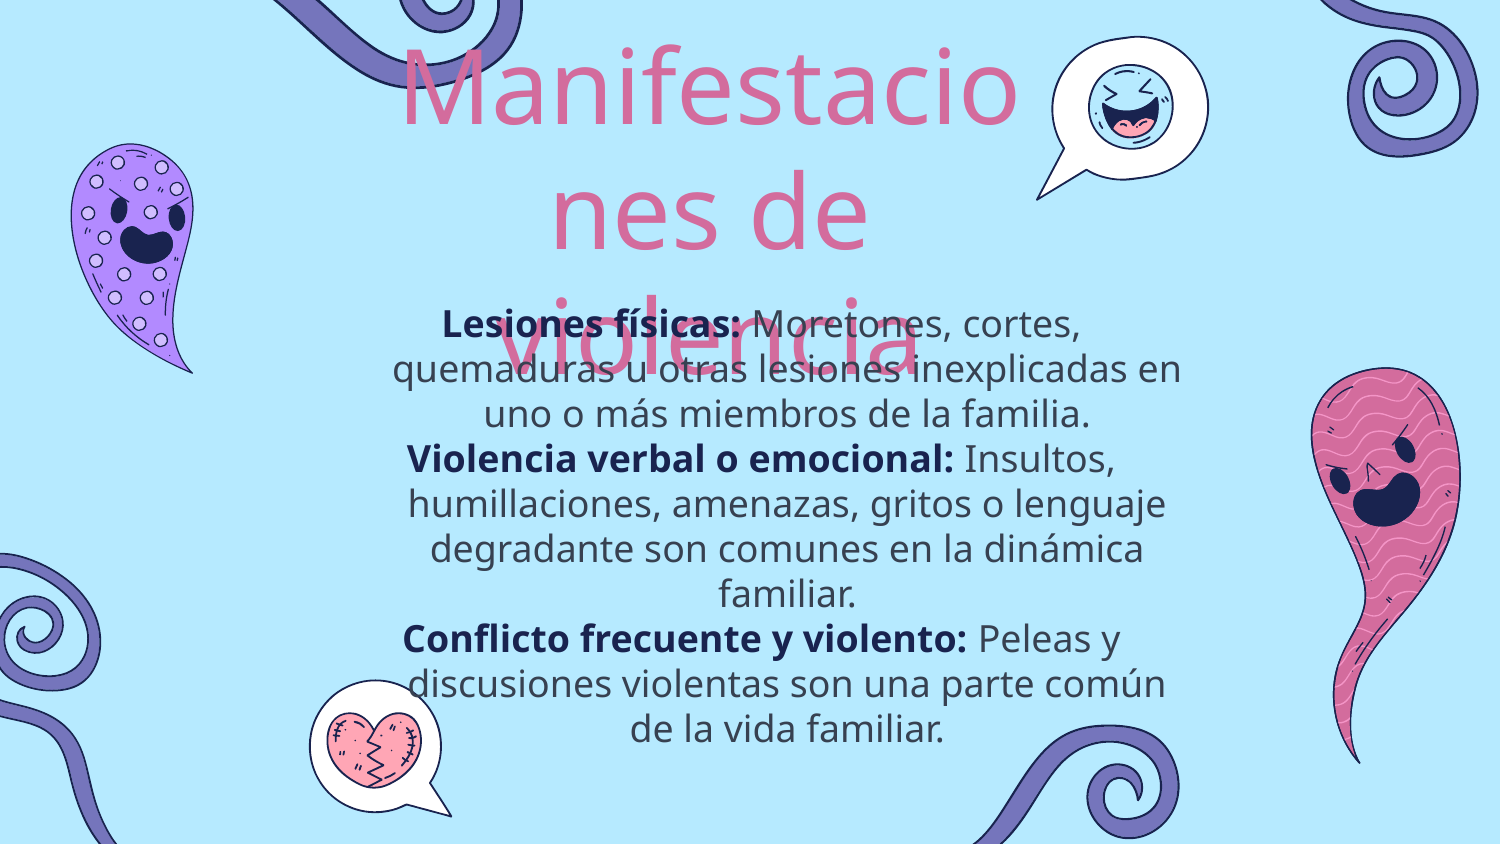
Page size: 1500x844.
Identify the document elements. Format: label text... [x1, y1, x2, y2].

title Manifestaciones de violencia [363, 138, 1057, 277]
subtitle Lesiones físicas: Moretones, cortes, quemaduras u otras lesiones inexplicadas en uno o más miembros de la familia. Violencia verbal o emocional: Insultos, humillaciones, amenazas, gritos o lenguaje degradante son comunes en la dinámica familiar. Conflicto frecuente y violento: Peleas y discusiones violentas son una parte común de la vida familiar. [299, 482, 1201, 567]
